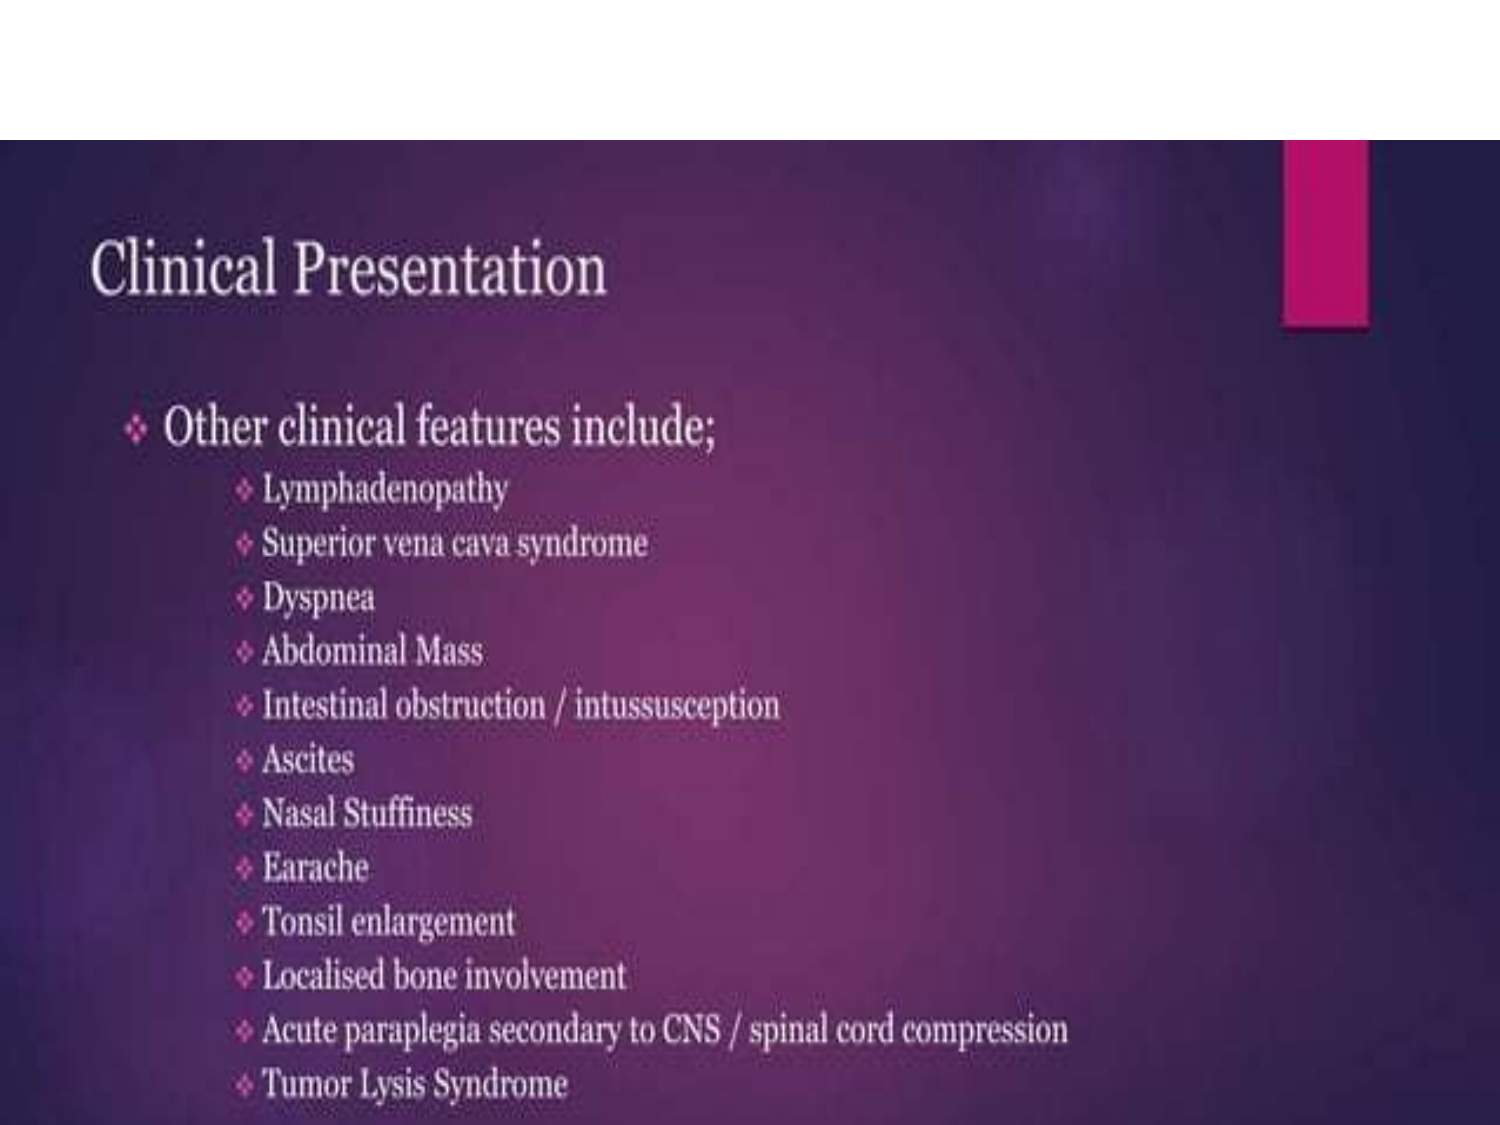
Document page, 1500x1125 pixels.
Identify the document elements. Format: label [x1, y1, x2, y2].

picture [0, 139, 1500, 1125]
